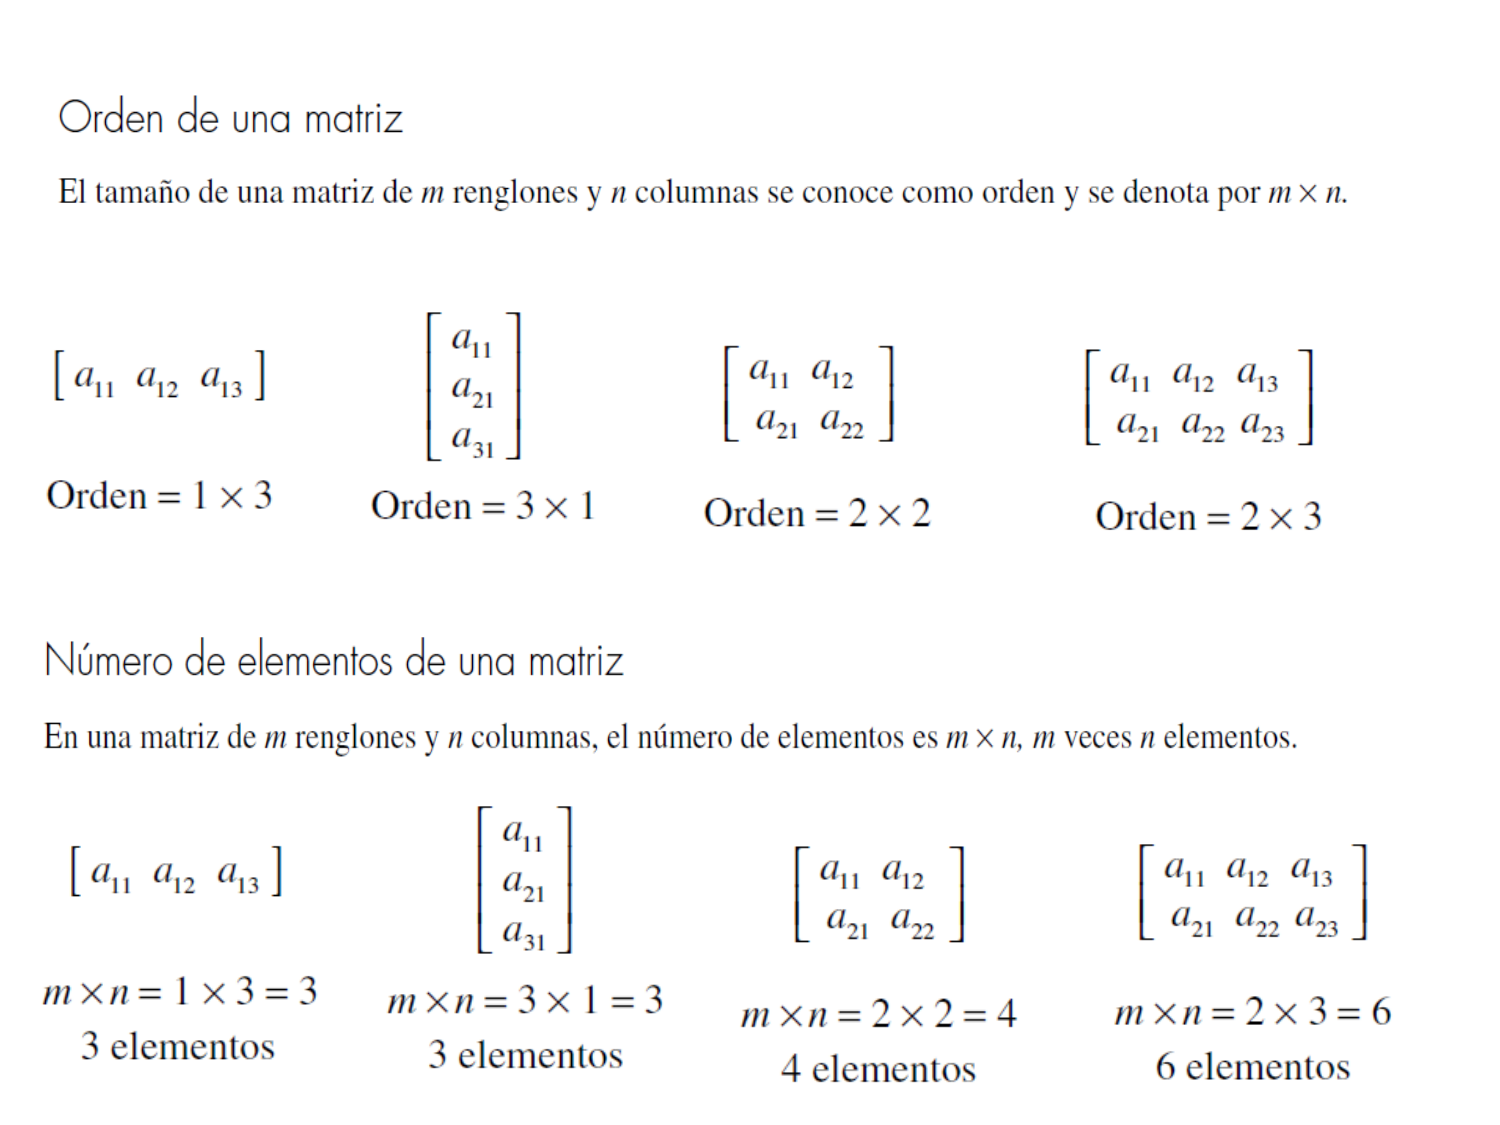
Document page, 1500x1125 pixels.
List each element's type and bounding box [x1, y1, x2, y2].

picture [0, 271, 634, 553]
picture [33, 77, 1410, 223]
picture [670, 293, 954, 551]
picture [33, 801, 377, 1095]
picture [1056, 331, 1369, 552]
picture [384, 769, 681, 1098]
picture [1104, 818, 1413, 1098]
picture [17, 629, 1312, 765]
picture [702, 795, 1047, 1101]
